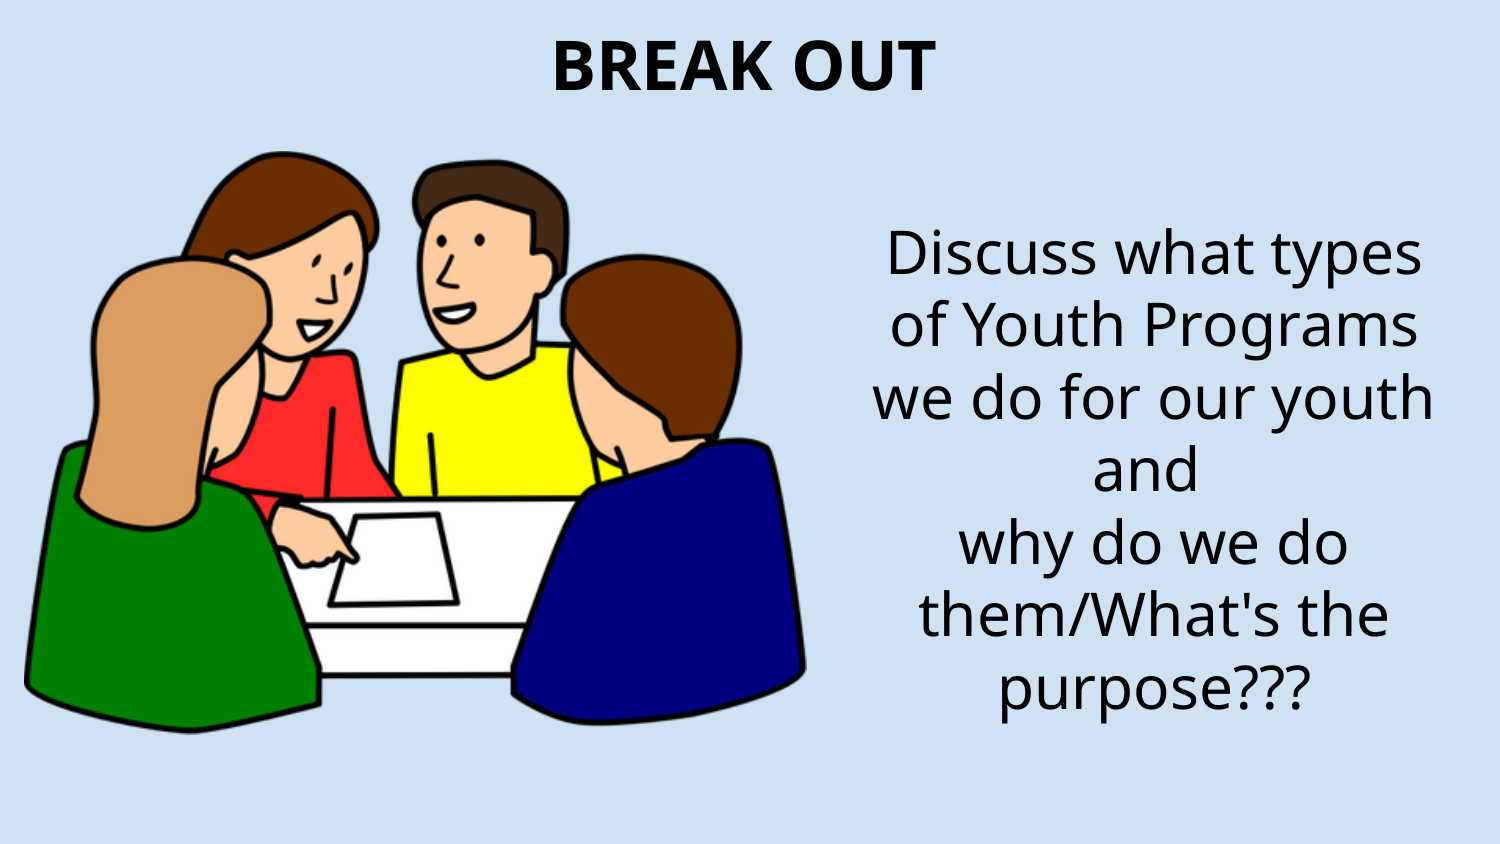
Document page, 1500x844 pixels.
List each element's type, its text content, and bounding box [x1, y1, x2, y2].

list BREAK OUT [0, 0, 1489, 127]
picture [24, 151, 807, 735]
text_box Discuss what types of Youth Programs we do for our youth and why do we do them/What's the purpose??? [847, 126, 1462, 830]
